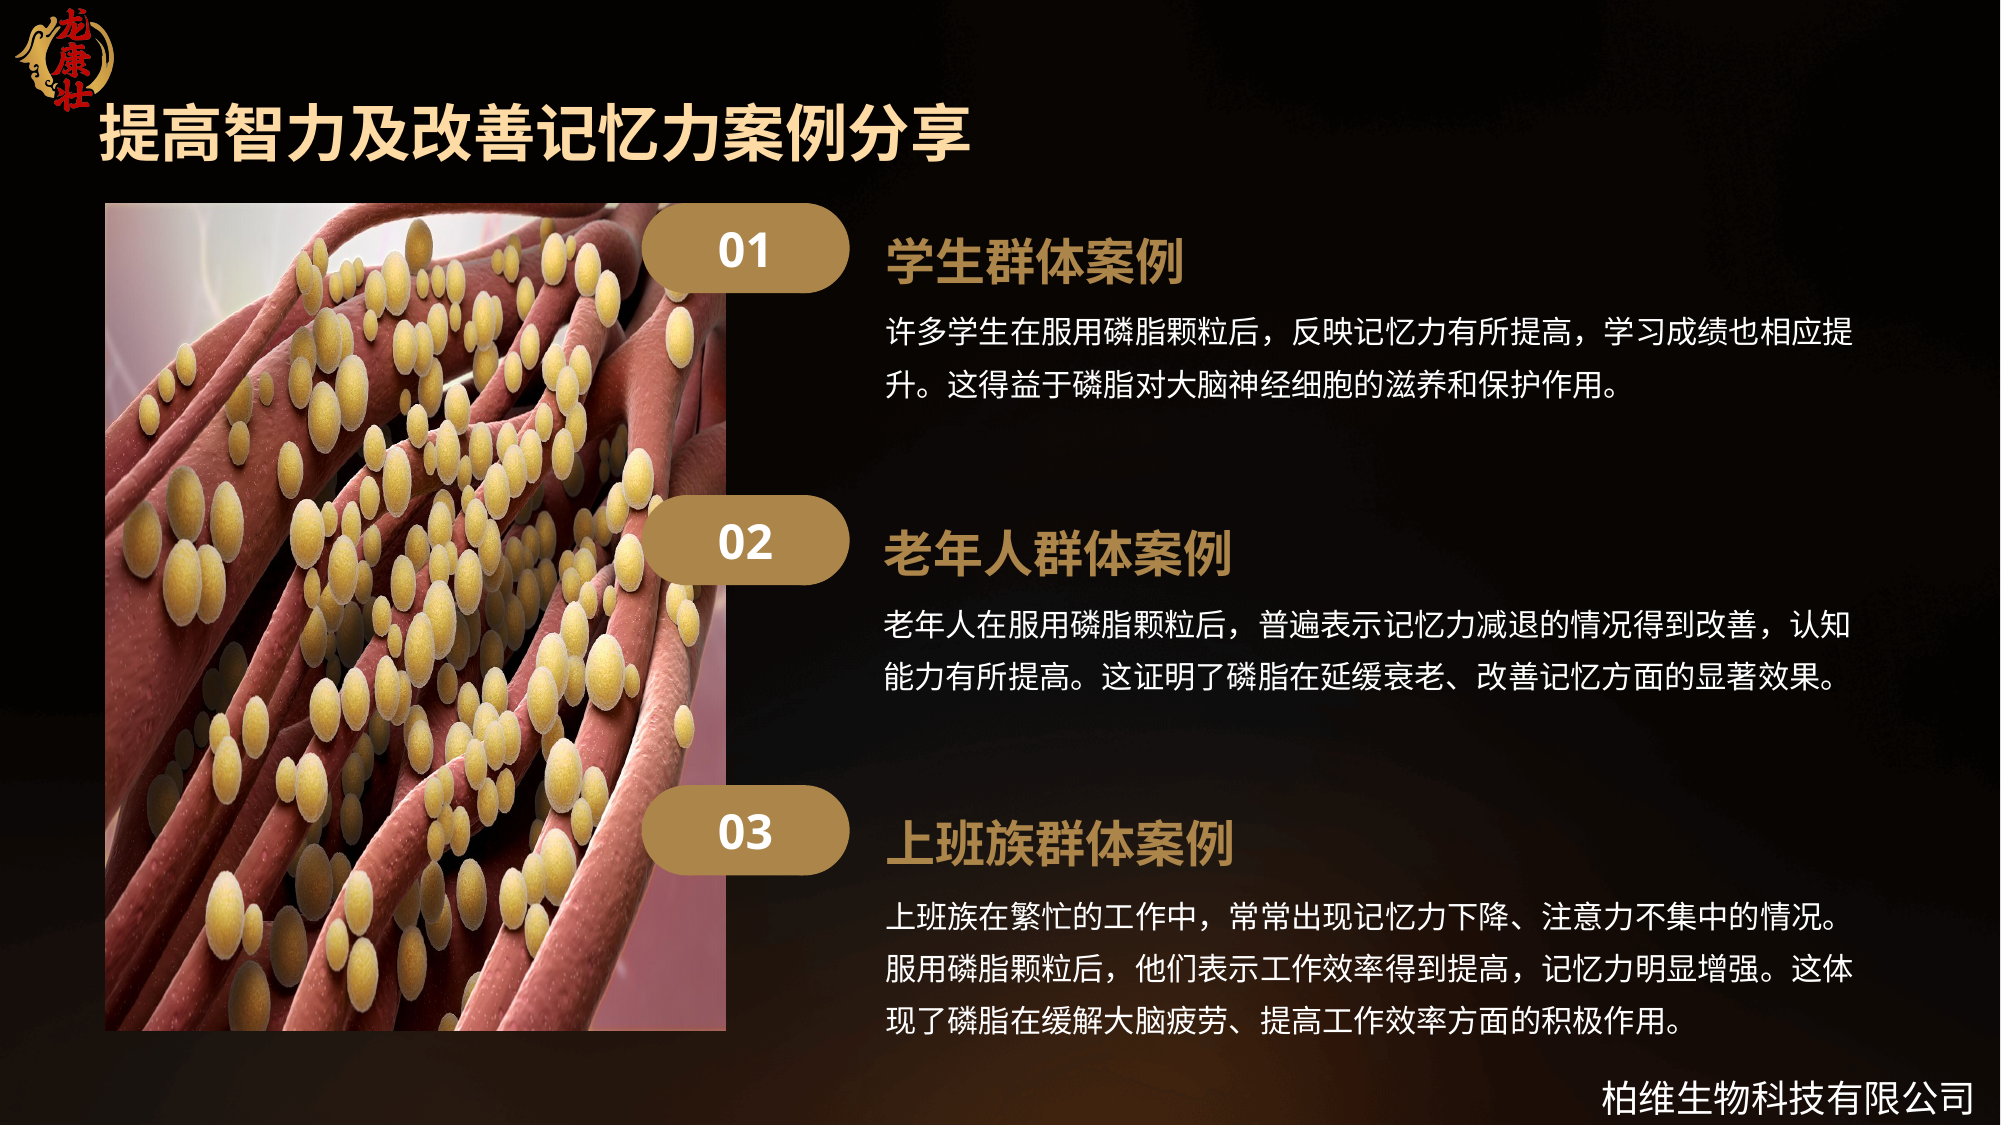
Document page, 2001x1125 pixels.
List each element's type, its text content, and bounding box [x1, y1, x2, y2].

text_box [781, 495, 850, 586]
text_box [728, 203, 795, 209]
text_box [781, 203, 850, 294]
text_box [731, 869, 798, 876]
text_box 03 [731, 791, 809, 869]
text_box [731, 785, 796, 791]
text_box 上班族群体案例 [864, 773, 1897, 888]
text_box [781, 785, 850, 876]
text_box [731, 579, 799, 586]
text_box 提高智力及改善记忆力案例分享 [78, 43, 1922, 189]
text_box 上班族在繁忙的工作中，常常出现记忆力下降、注意力不集中的情况。服用磷脂颗粒后，他们表示工作效率得到提高，记忆力明显增强。这体现了磷脂在缓解大脑疲劳、提高工作效率方面的积极作用。 [864, 861, 1870, 1067]
text_box 学生群体案例 [864, 191, 1897, 306]
text_box 老年人在服用磷脂颗粒后，普遍表示记忆力减退的情况得到改善，认知能力有所提高。这证明了磷脂在延缓衰老、改善记忆方面的显著效果。 [862, 569, 1868, 775]
text_box 柏维生物科技有限公司 [1586, 1067, 1998, 1125]
text_box [731, 495, 795, 501]
picture [0, 0, 2001, 1125]
text_box 02 [731, 501, 809, 579]
text_box [731, 287, 799, 294]
text_box 老年人群体案例 [862, 483, 1895, 598]
text_box 许多学生在服用磷脂颗粒后，反映记忆力有所提高，学习成绩也相应提升。这得益于磷脂对大脑神经细胞的滋养和保护作用。 [864, 277, 1870, 483]
text_box 01 [731, 209, 809, 287]
